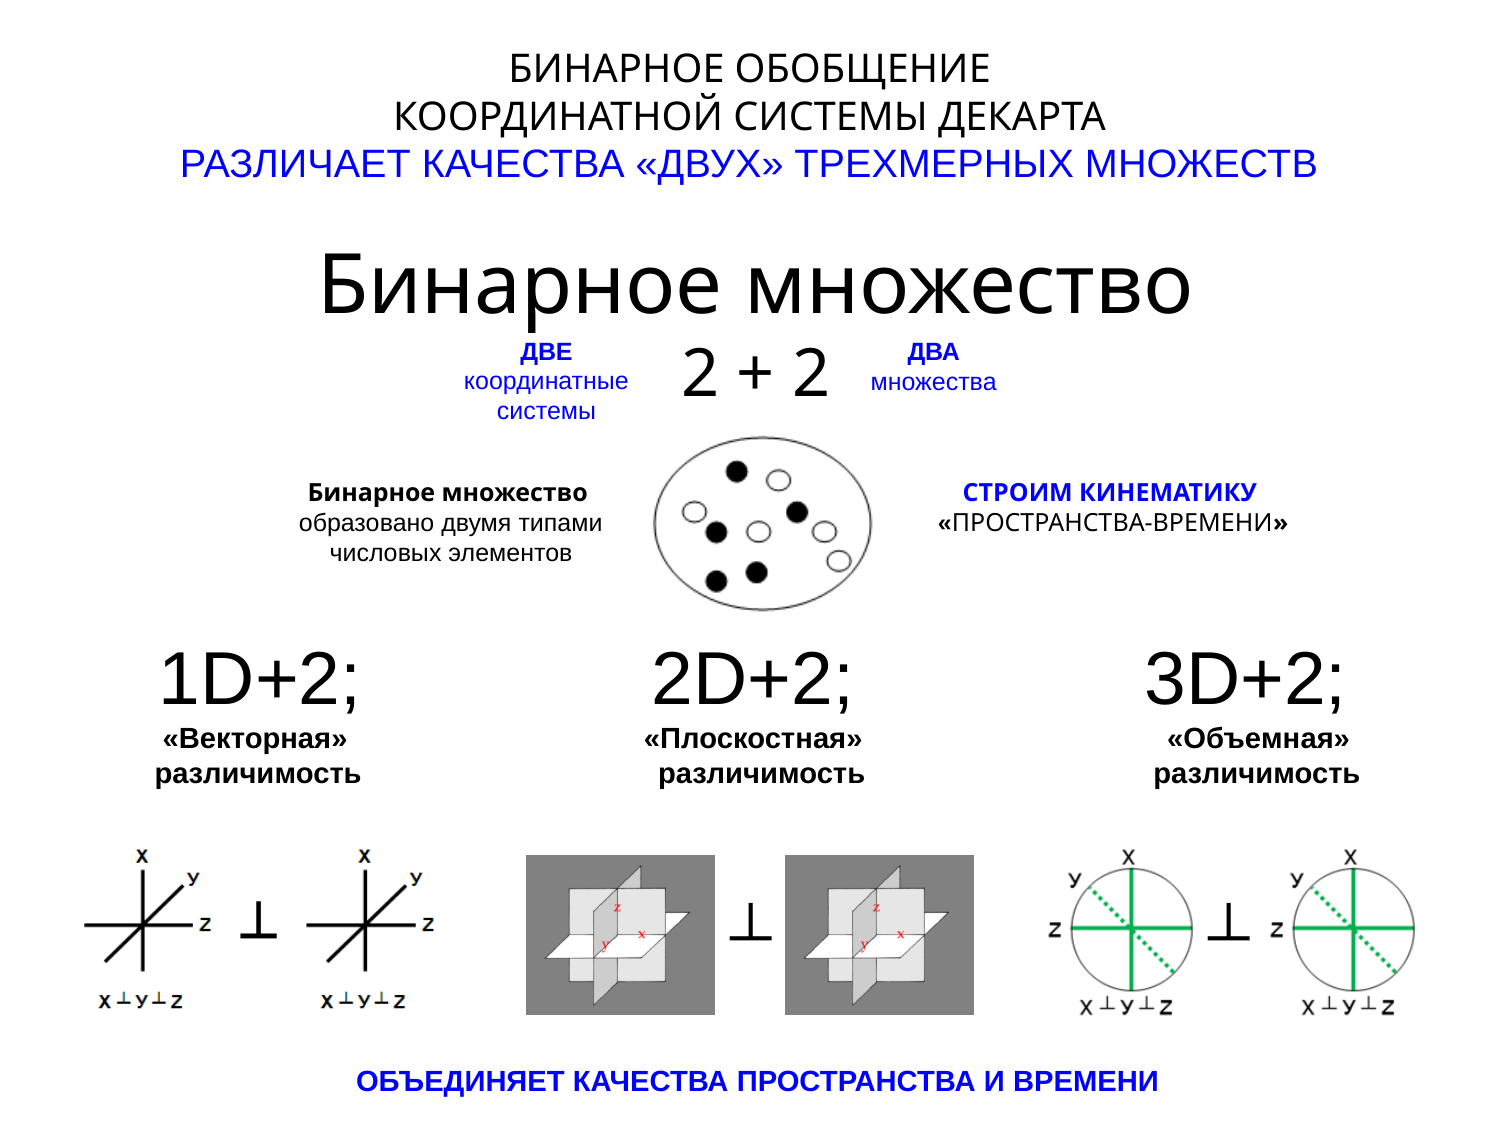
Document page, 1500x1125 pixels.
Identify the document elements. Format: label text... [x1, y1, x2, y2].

picture [292, 843, 439, 1016]
text_box ОБЪЕДИНЯЕТ КАЧЕСТВА ПРОСТРАНСТВА И ВРЕМЕНИ [339, 1054, 1184, 1105]
text_box Бинарное множество 2 + 2 1D+2; 2D+2; 3D+2; «Векторная» «Плоскостная» «Объемная» различимость различимость различимость [81, 222, 1430, 797]
title БИНАРНОЕ ОБОБЩЕНИЕ КООРДИНАТНОЙ СИСТЕМЫ ДЕКАРТА РАЗЛИЧАЕТ КАЧЕСТВА «ДВУХ» ТРЕХМЕРНЫХ МНОЖЕСТВ [75, 35, 1425, 194]
text_box СТРОИМ КИНЕМАТИКУ «ПРОСТРАНСТВА-ВРЕМЕНИ» [890, 468, 1336, 544]
text_box ДВЕ координатные системы [445, 327, 648, 433]
picture [644, 427, 880, 622]
picture [1040, 843, 1196, 1021]
text_box ДВА множества [847, 328, 1020, 403]
picture [70, 843, 216, 1016]
picture [784, 855, 974, 1016]
picture [1263, 843, 1419, 1021]
text_box Бинарное множество образовано двумя типами числовых элементов [281, 468, 622, 574]
text_box ┴ [720, 890, 779, 976]
text_box ┴ [226, 890, 287, 976]
picture [526, 855, 715, 1016]
text_box ┴ [1200, 890, 1258, 976]
